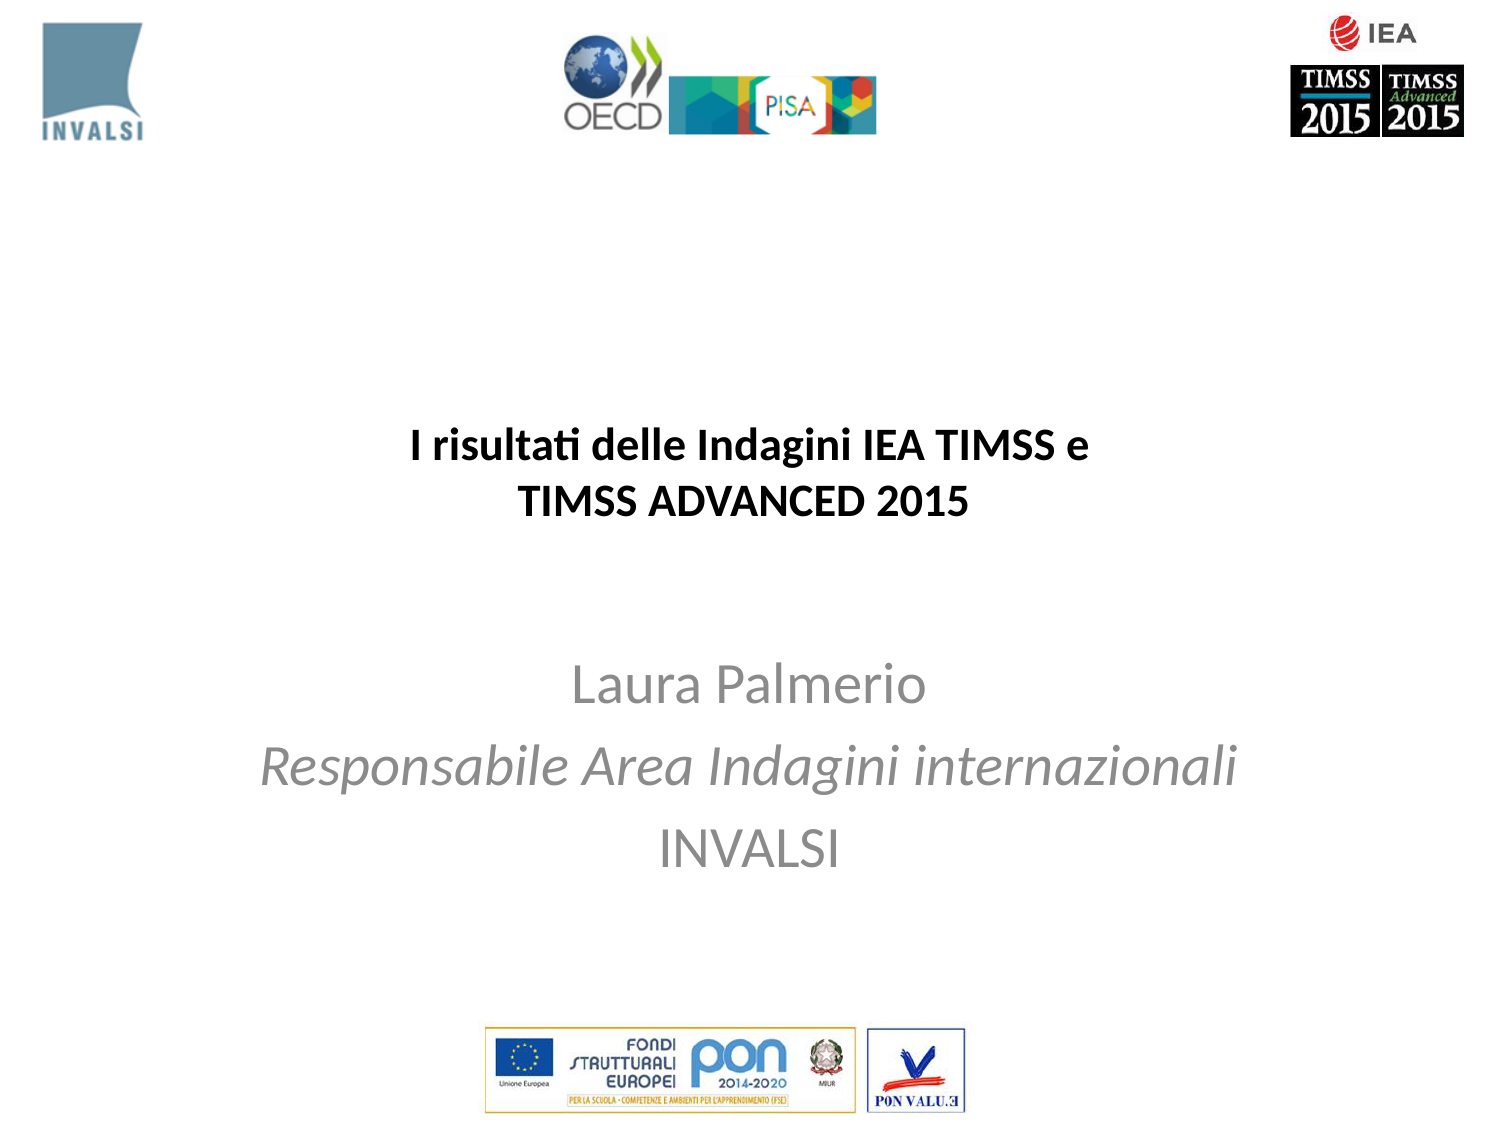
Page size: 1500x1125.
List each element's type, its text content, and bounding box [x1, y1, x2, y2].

subtitle Laura Palmerio Responsabile Area Indagini internazionali INVALSI [224, 637, 1276, 926]
title I risultati delle Indagini IEA TIMSS e TIMSS ADVANCED 2015 [112, 349, 1388, 591]
